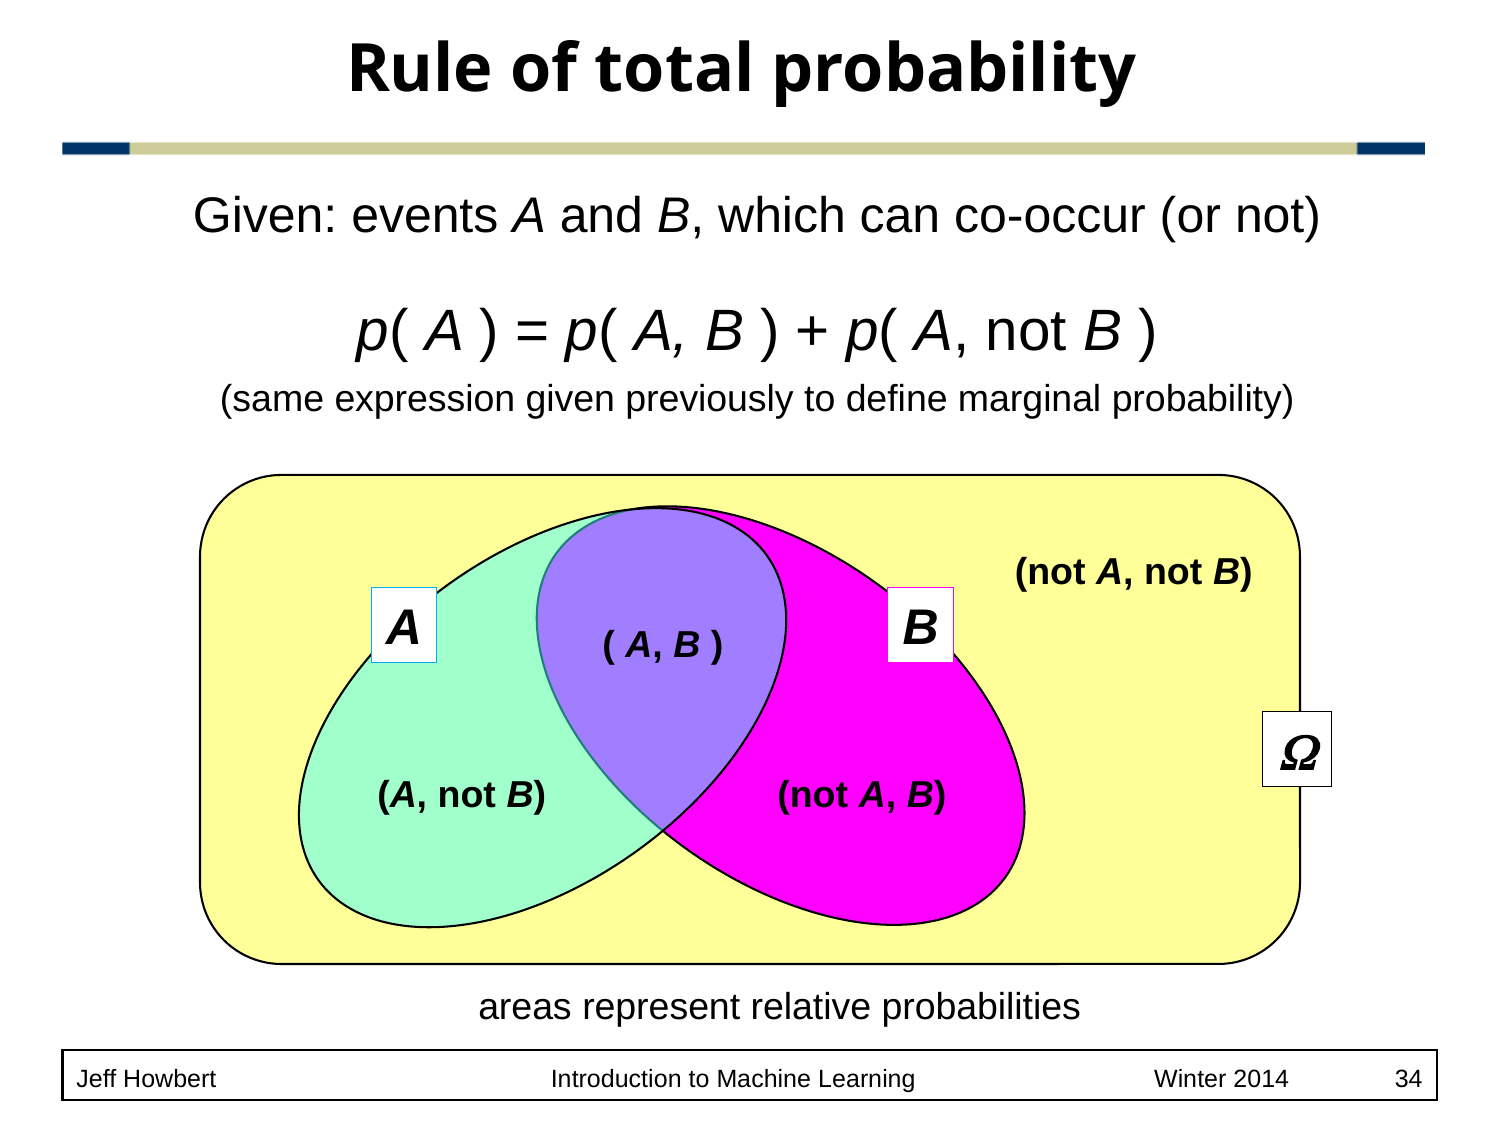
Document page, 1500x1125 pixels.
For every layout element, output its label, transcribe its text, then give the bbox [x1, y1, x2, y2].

text_box areas represent relative probabilities [463, 974, 1097, 1035]
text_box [199, 474, 1332, 965]
list Given: events A and B, which can co-occur (or not) p( A ) = p( A, B ) + p( A, not B ) (same expression given previously to define marginal probability) [74, 174, 1441, 413]
title Rule of total probability [61, 24, 1422, 113]
